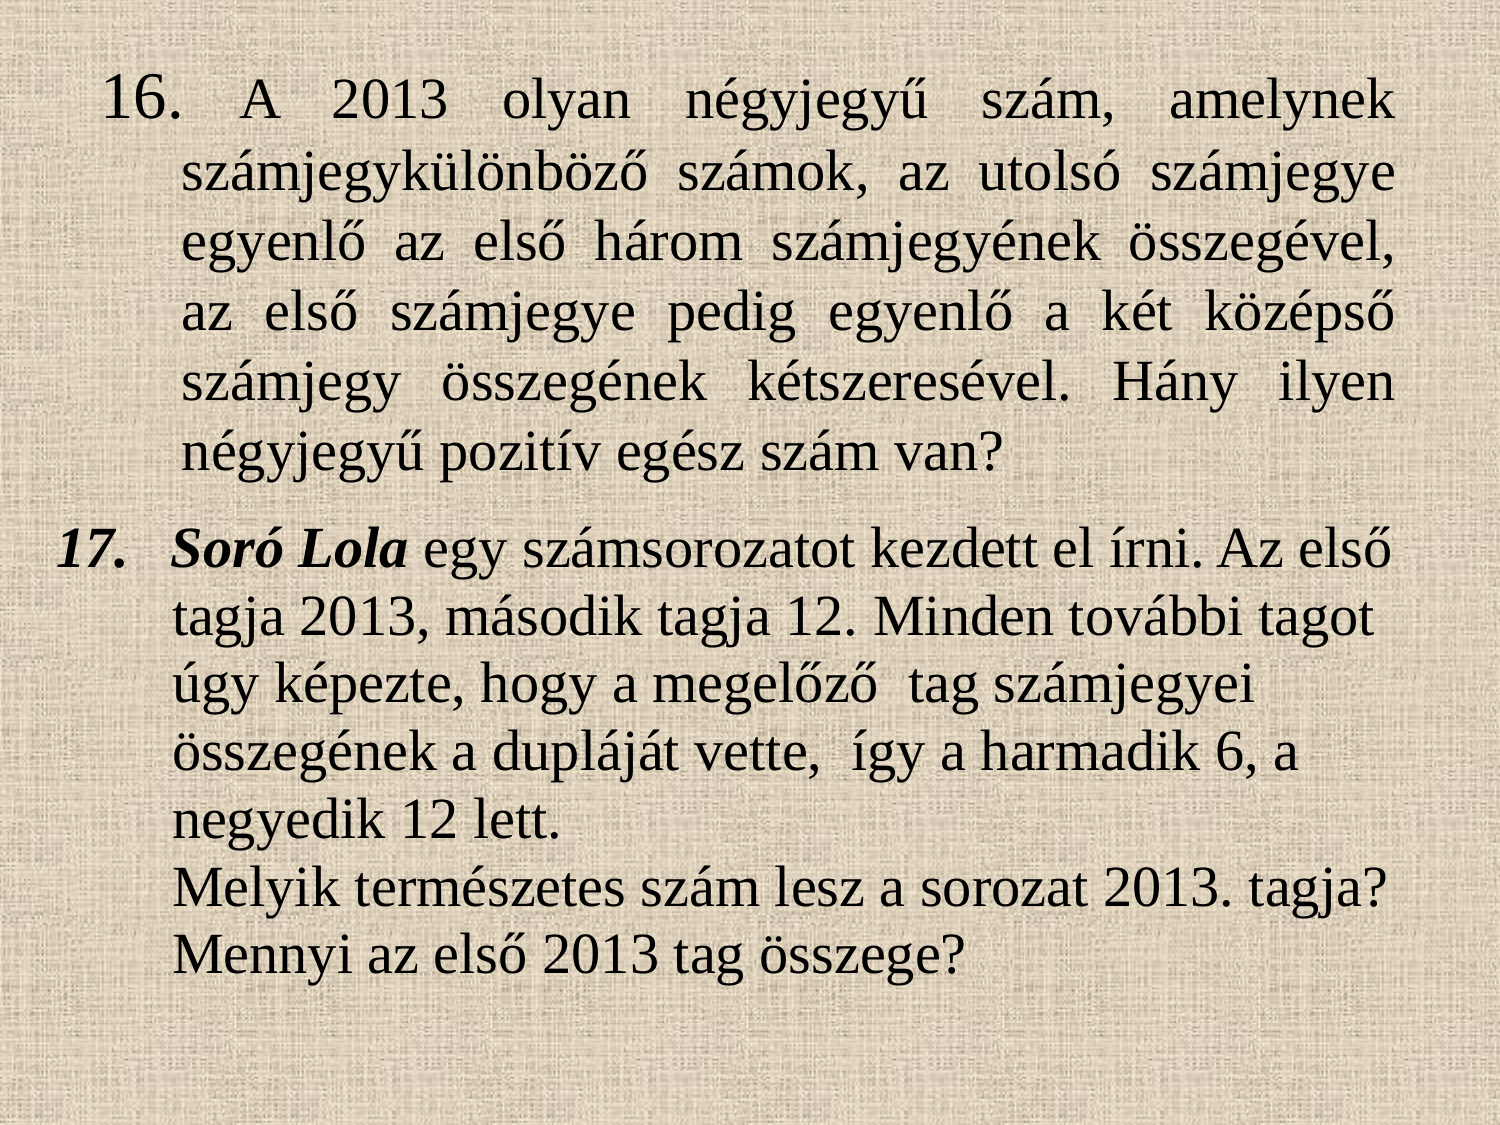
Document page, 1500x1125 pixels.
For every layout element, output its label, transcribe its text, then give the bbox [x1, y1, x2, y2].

title 16. A 2013 olyan négyjegyű szám, amelynek számjegykülönböző számok, az utolsó számjegye egyenlő az első három számjegyének összegével, az első számjegye pedig egyenlő a két középső számjegy összegének kétszeresével. Hány ilyen négyjegyű pozitív egész szám van? [29, 30, 1412, 504]
picture [0, 0, 1500, 1125]
list Soró Lola egy számsorozatot kezdett el írni. Az első tagja 2013, második tagja 12. Minden további tagot úgy képezte, hogy a megelőző tag számjegyei összegének a dupláját vette, így a harmadik 6, a negyedik 12 lett. Melyik természetes szám lesz a sorozat 2013. tagja? Mennyi az első 2013 tag összege? [40, 515, 1448, 1048]
